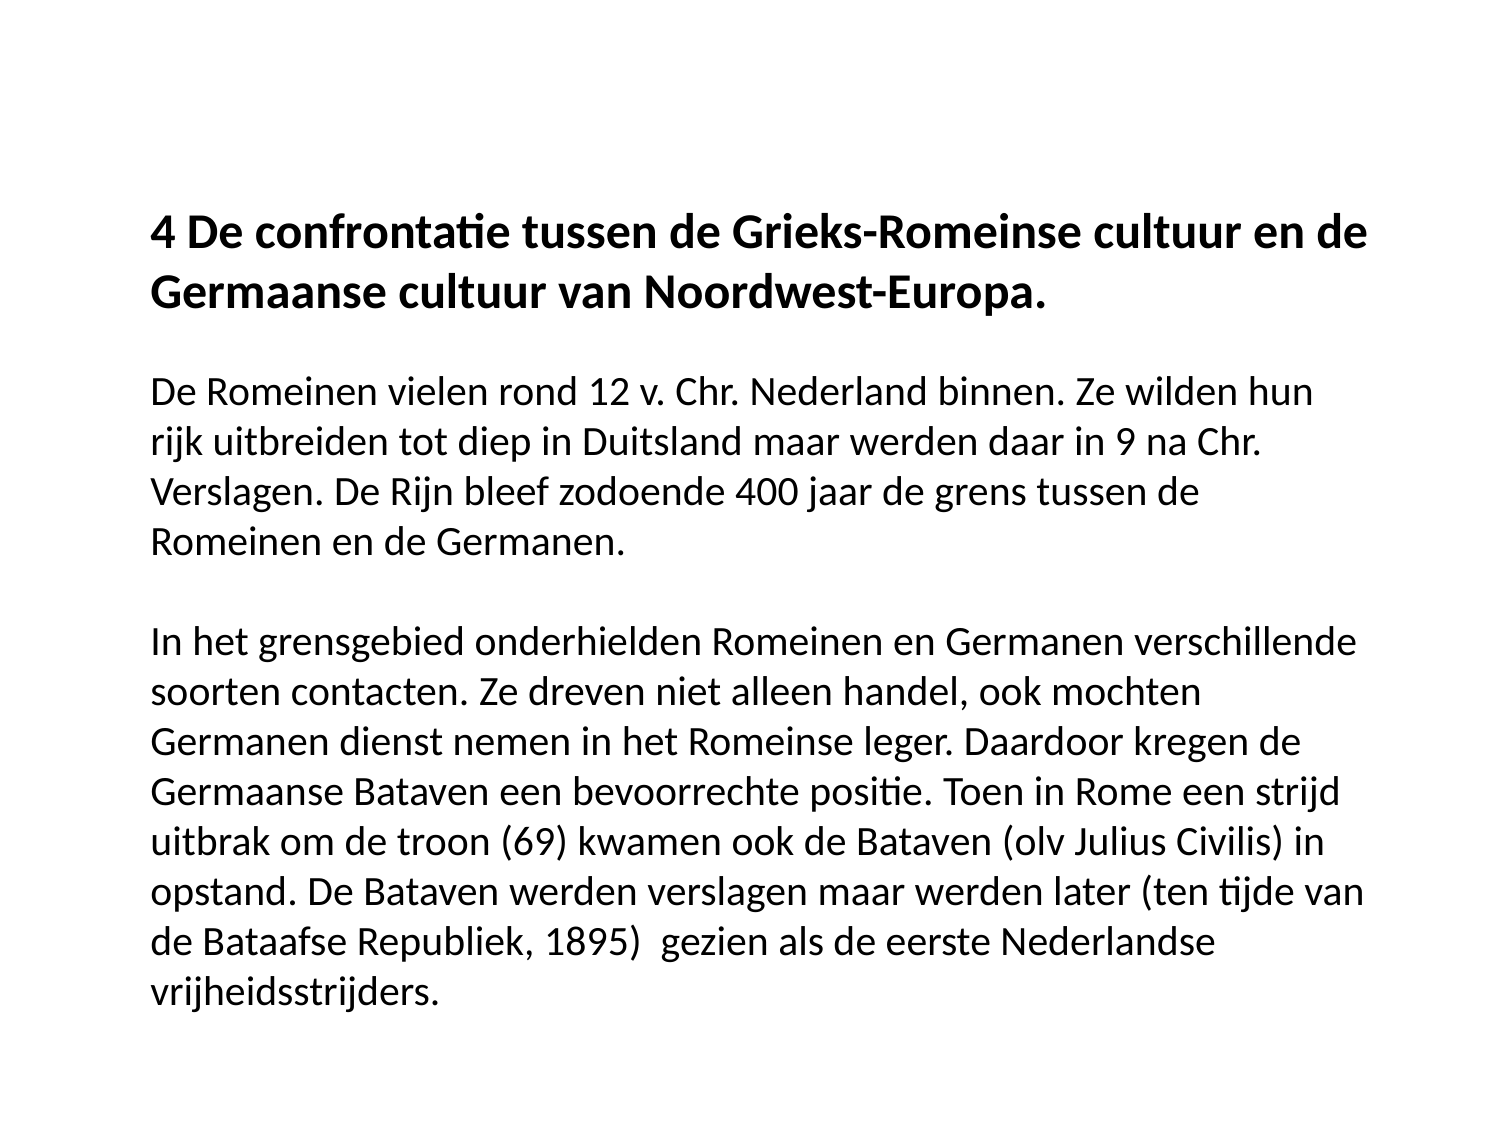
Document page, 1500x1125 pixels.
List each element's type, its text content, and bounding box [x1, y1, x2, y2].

text_box 4 De confrontatie tussen de Grieks-Romeinse cultuur en de Germaanse cultuur van Noordwest-Europa. De Romeinen vielen rond 12 v. Chr. Nederland binnen. Ze wilden hun rijk uitbreiden tot diep in Duitsland maar werden daar in 9 na Chr. Verslagen. De Rijn bleef zodoende 400 jaar de grens tussen de Romeinen en de Germanen. In het grensgebied onderhielden Romeinen en Germanen verschillende soorten contacten. Ze dreven niet alleen handel, ook mochten Germanen dienst nemen in het Romeinse leger. Daardoor kregen de Germaanse Bataven een bevoorrechte positie. Toen in Rome een strijd uitbrak om de troon (69) kwamen ook de Bataven (olv Julius Civilis) in opstand. De Bataven werden verslagen maar werden later (ten tijde van de Bataafse Republiek, 1895) gezien als de eerste Nederlandse vrijheidsstrijders. [135, 191, 1388, 1022]
